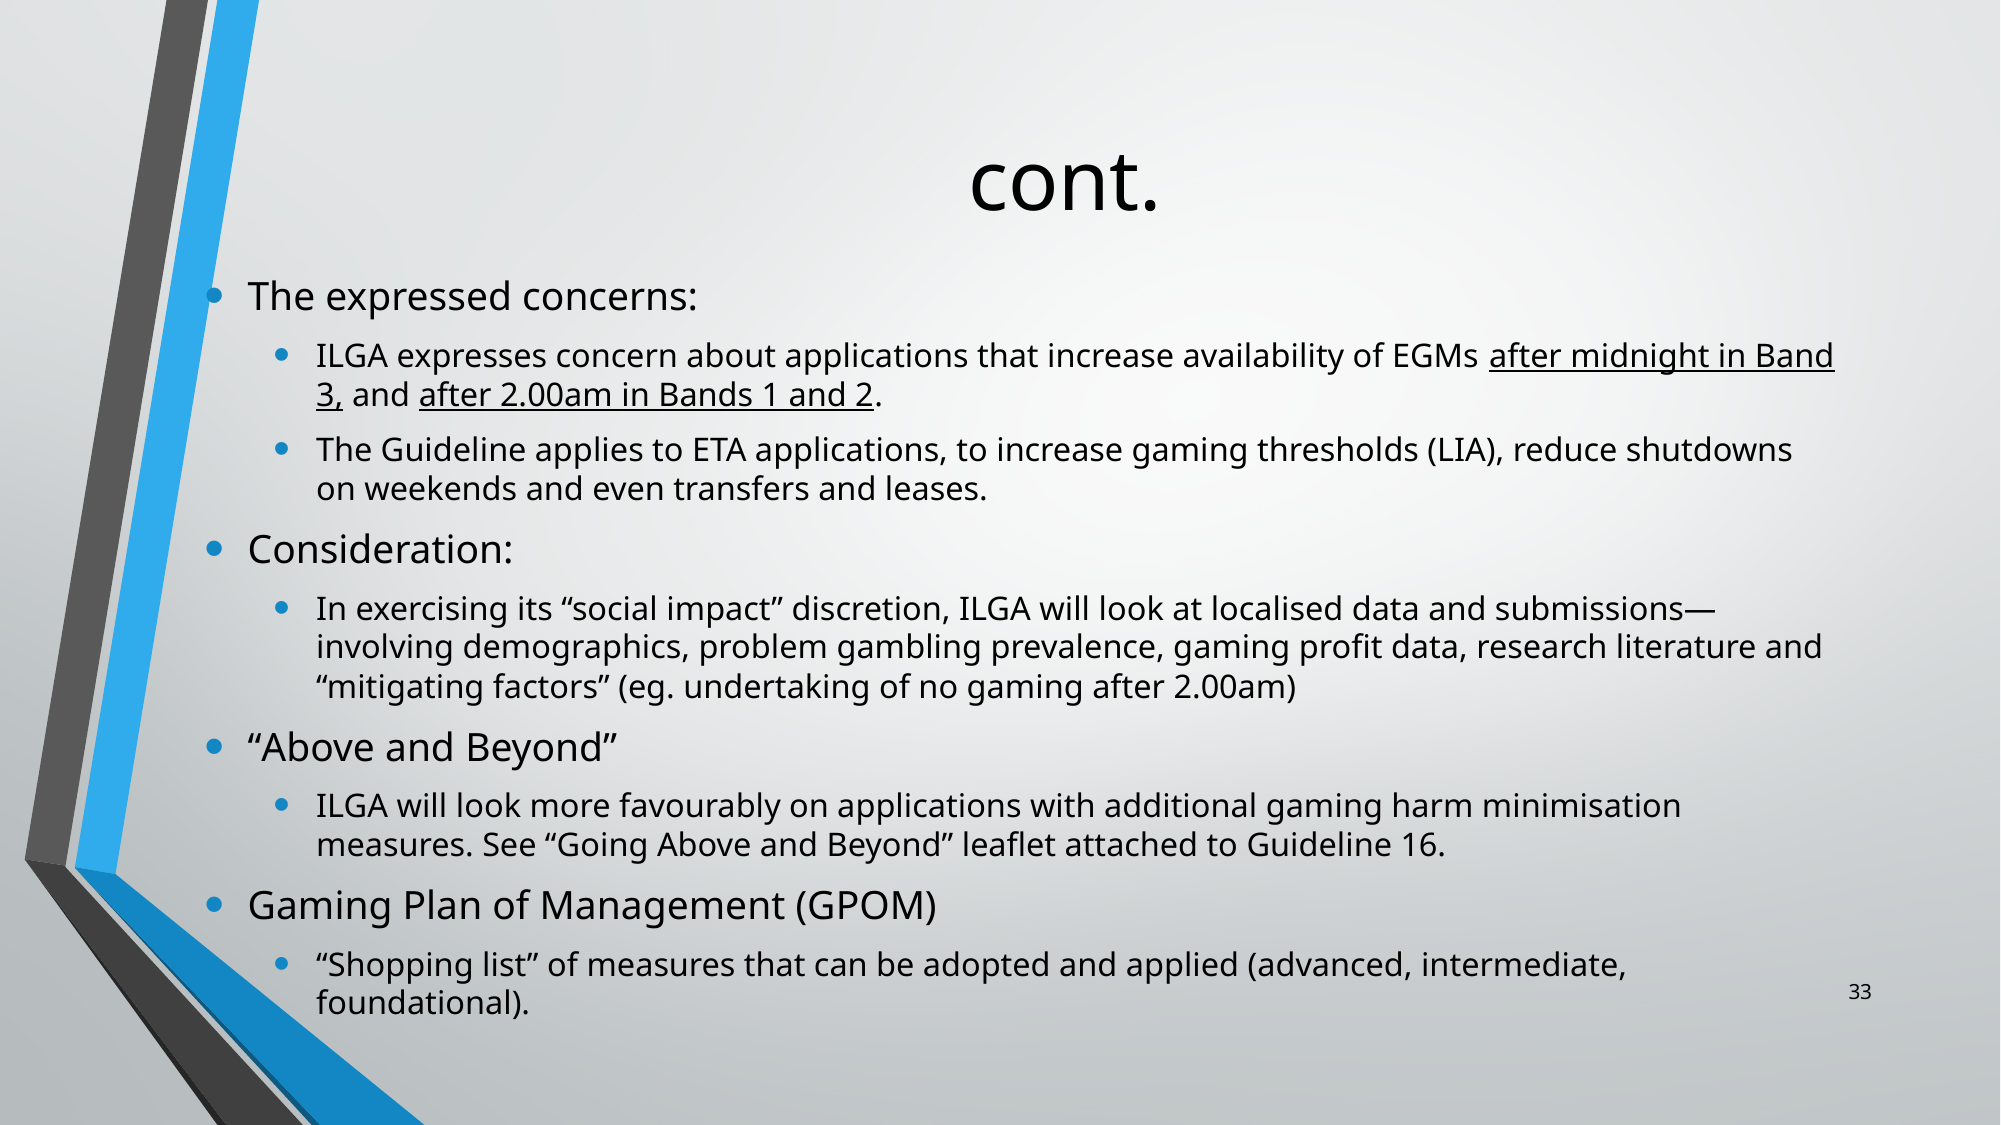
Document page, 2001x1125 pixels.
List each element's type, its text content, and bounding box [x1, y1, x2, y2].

list The expressed concerns: ILGA expresses concern about applications that increase availability of EGMs after midnight in Band 3, and after 2.00am in Bands 1 and 2. The Guideline applies to ETA applications, to increase gaming thresholds (LIA), reduce shutdowns on weekends and even transfers and leases. Consideration: In exercising its “social impact” discretion, ILGA will look at localised data and submissions—involving demographics, problem gambling prevalence, gaming profit data, research literature and “mitigating factors” (eg. undertaking of no gaming after 2.00am) “Above and Beyond” ILGA will look more favourably on applications with additional gaming harm minimisation measures. See “Going Above and Beyond” leaflet attached to Guideline 16. Gaming Plan of Management (GPOM) “Shopping list” of measures that can be adopted and applied (advanced, intermediate, foundational). [189, 264, 1854, 1034]
title cont. [243, 112, 1887, 241]
slide_number 33 [1796, 962, 1887, 1023]
